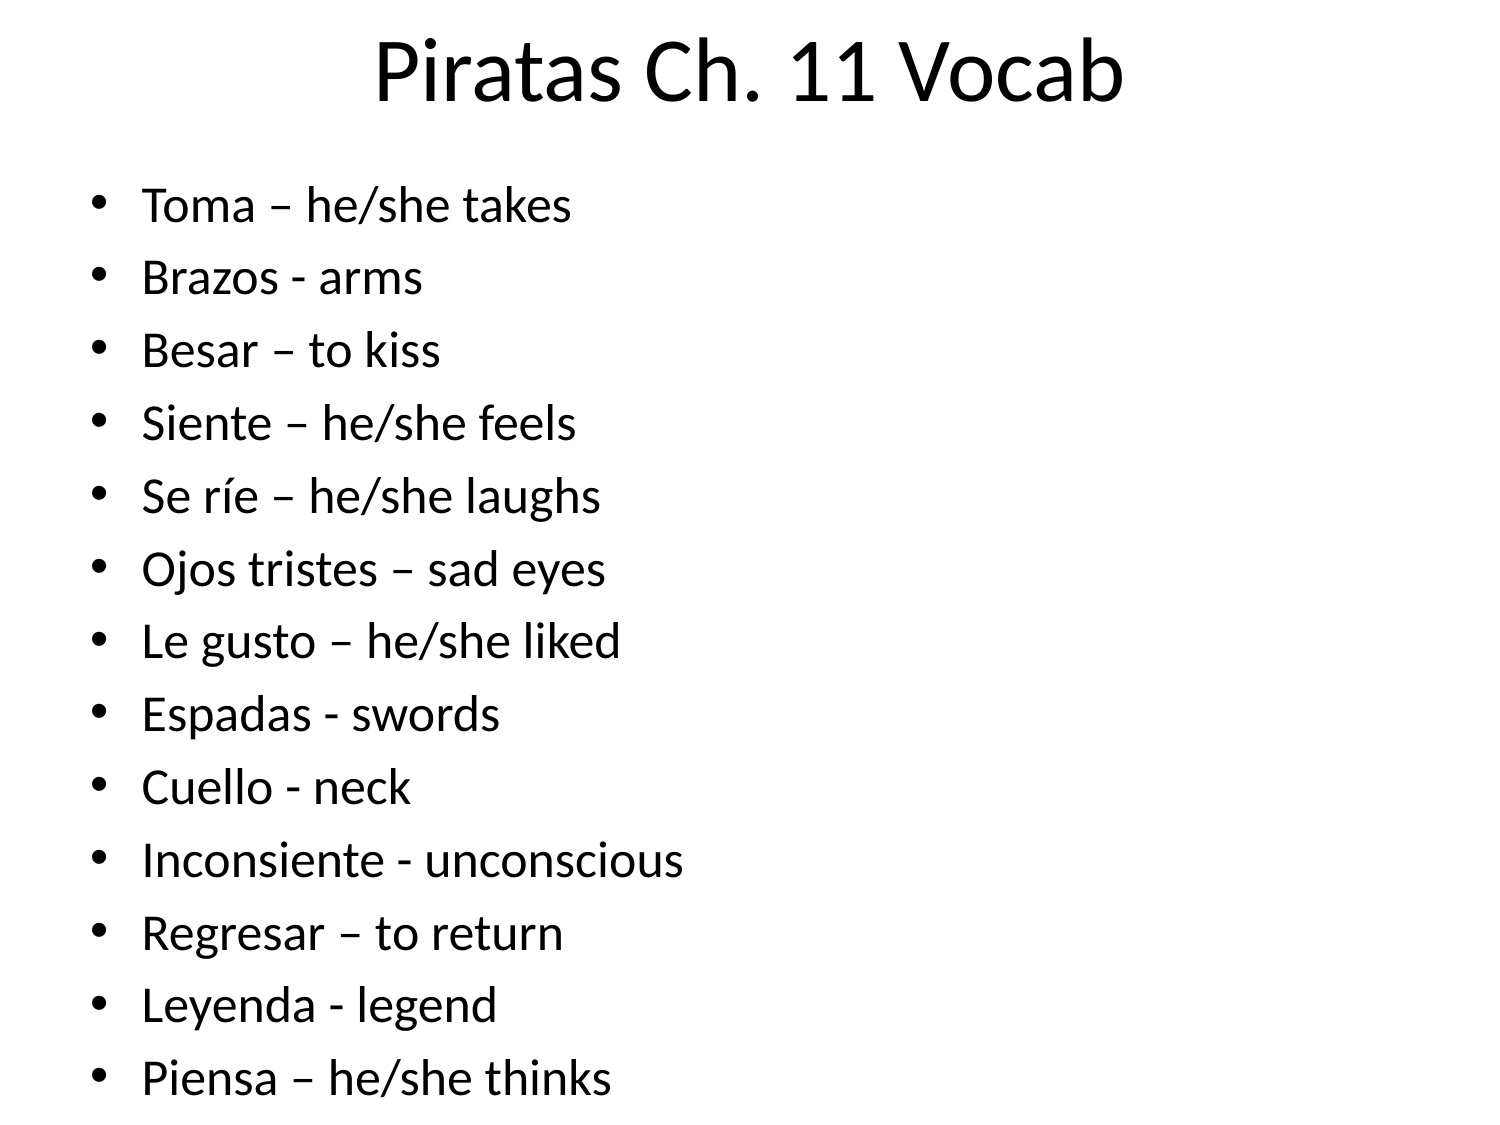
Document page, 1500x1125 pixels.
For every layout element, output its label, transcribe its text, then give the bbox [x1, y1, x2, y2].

list Toma – he/she takes Brazos - arms Besar – to kiss Siente – he/she feels Se ríe – he/she laughs Ojos tristes – sad eyes Le gusto – he/she liked Espadas - swords Cuello - neck Inconsiente - unconscious Regresar – to return Leyenda - legend Piensa – he/she thinks [75, 162, 1425, 1125]
title Piratas Ch. 11 Vocab [75, 0, 1425, 130]
